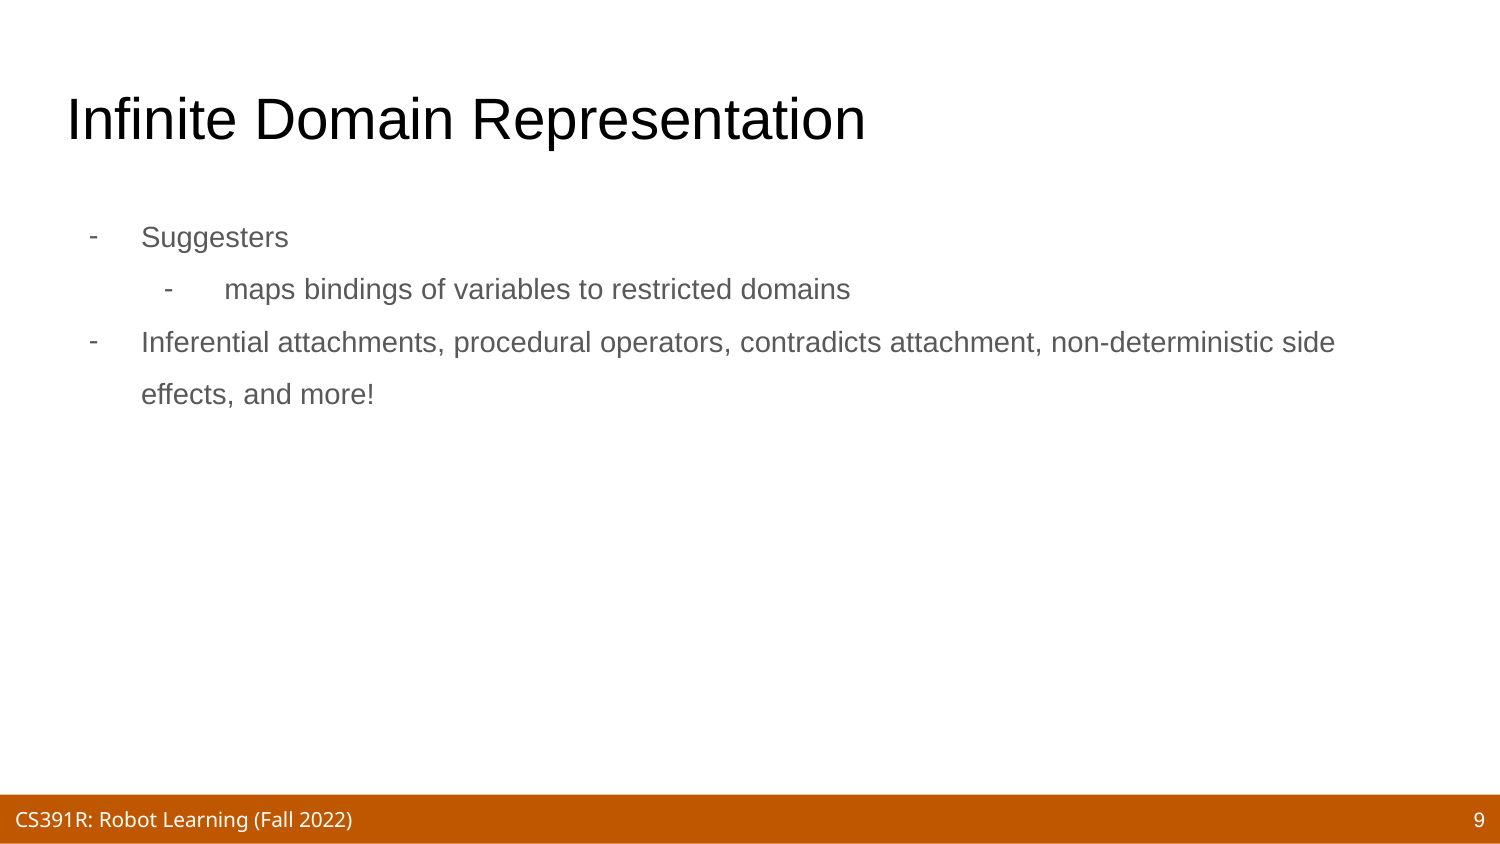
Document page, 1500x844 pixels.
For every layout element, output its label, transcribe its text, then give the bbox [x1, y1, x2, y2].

title Infinite Domain Representation [51, 46, 1449, 185]
list Suggesters maps bindings of variables to restricted domains Inferential attachments, procedural operators, contradicts attachment, non-deterministic side effects, and more! [51, 185, 1449, 750]
slide_number ‹#› [1410, 794, 1500, 844]
